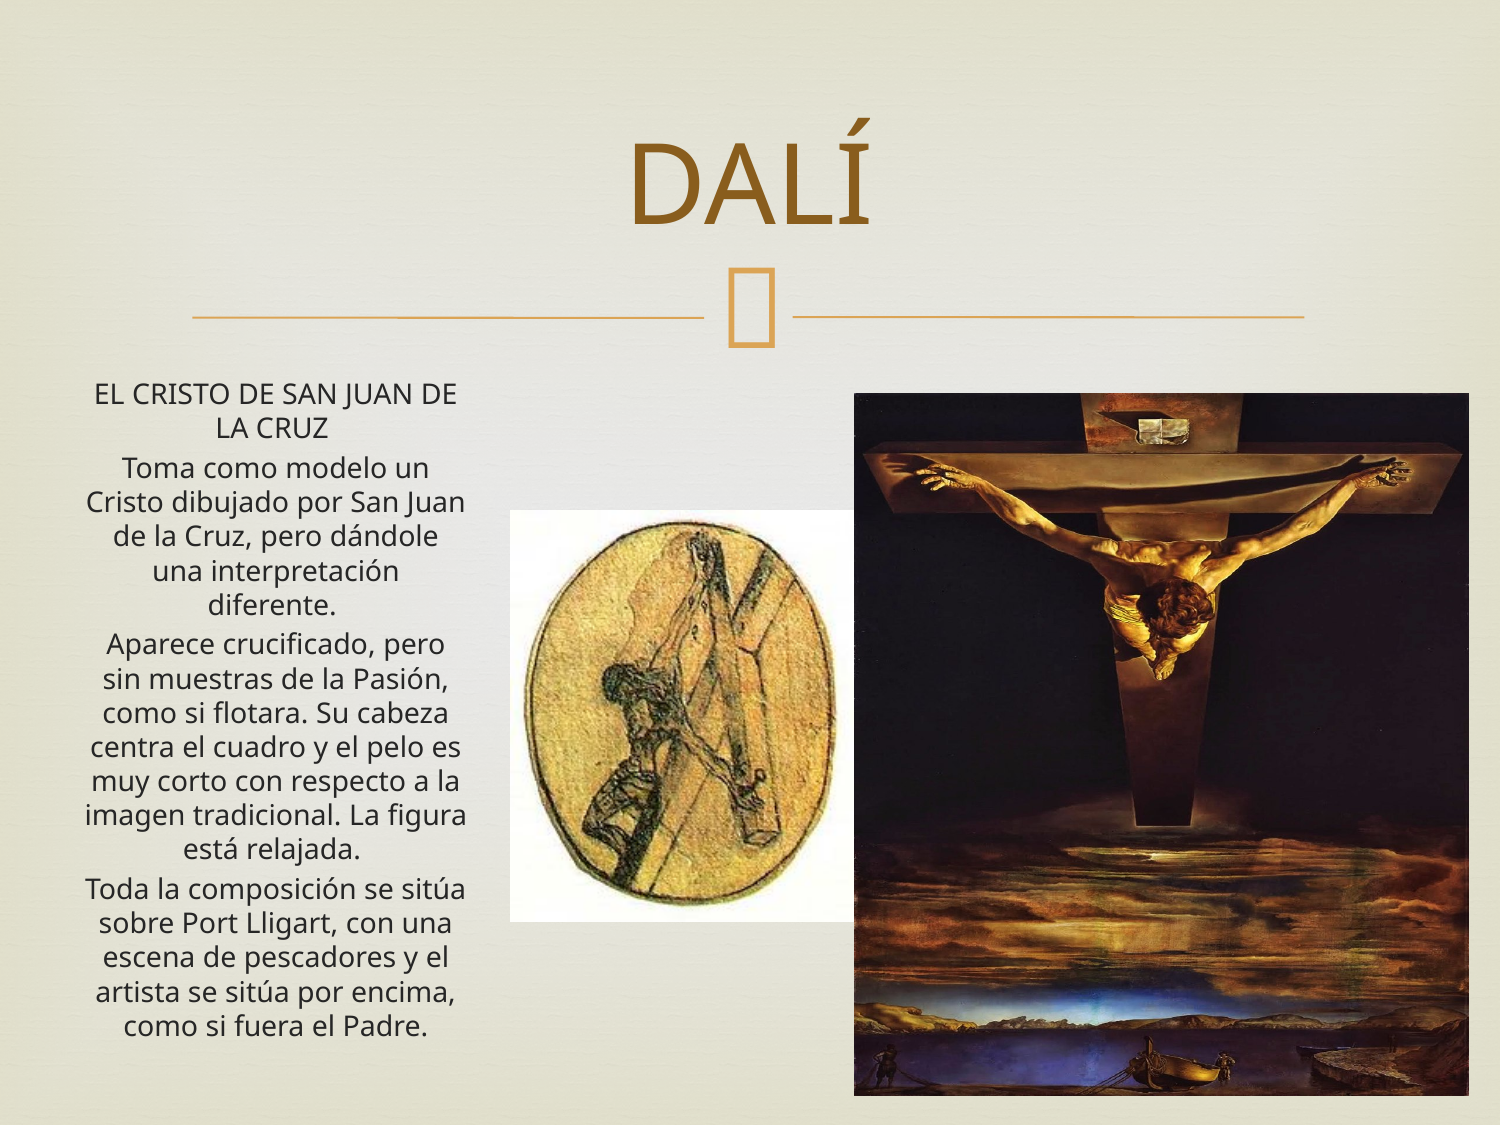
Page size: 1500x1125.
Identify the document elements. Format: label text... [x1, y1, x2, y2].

title DALÍ [112, 93, 1386, 267]
picture [509, 392, 1470, 1097]
list EL CRISTO DE SAN JUAN DE LA CRUZ Toma como modelo un Cristo dibujado por San Juan de la Cruz, pero dándole una interpretación diferente. Aparece crucificado, pero sin muestras de la Pasión, como si flotara. Su cabeza centra el cuadro y el pelo es muy corto con respecto a la imagen tradicional. La figura está relajada. Toda la composición se sitúa sobre Port Lligart, con una escena de pescadores y el artista se sitúa por encima, como si fuera el Padre. [68, 368, 484, 1096]
